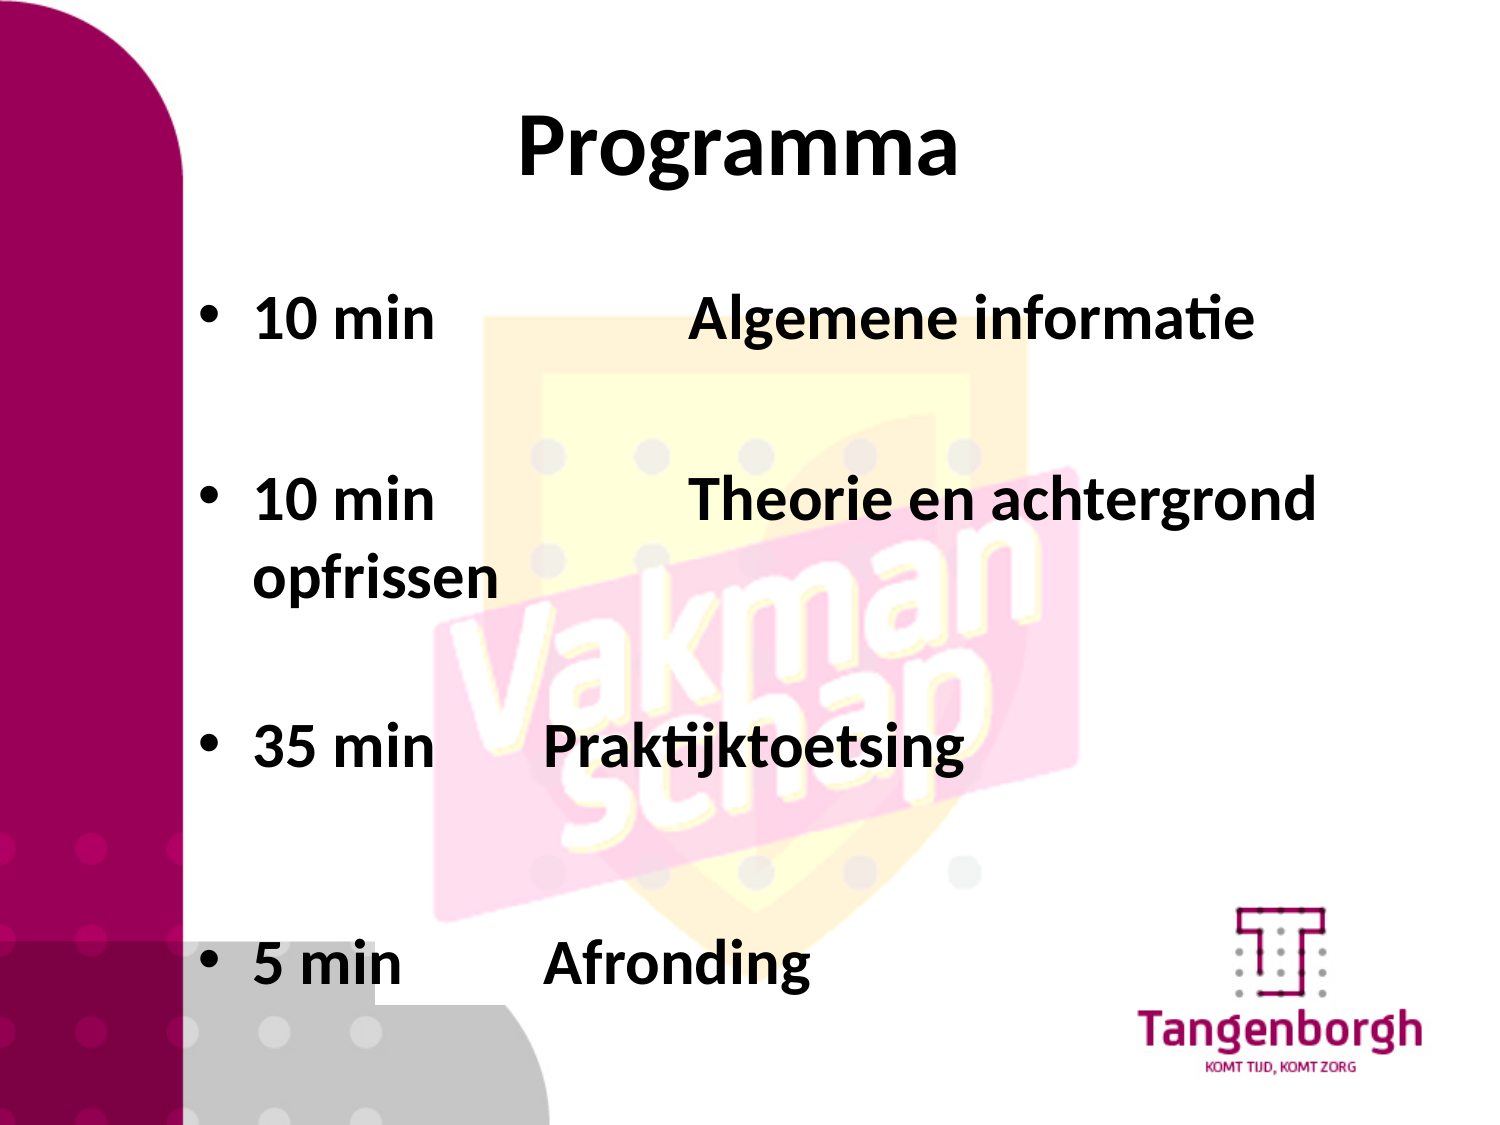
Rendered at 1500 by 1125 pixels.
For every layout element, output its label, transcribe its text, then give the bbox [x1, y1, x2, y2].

text_box 10 min Algemene informatie 10 min Theorie en achtergrond opfrissen 35 min Praktijktoetsing 5 min Afronding [182, 267, 372, 1010]
title Programma [75, 45, 1425, 233]
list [375, 262, 1125, 1006]
picture [0, 0, 1500, 1125]
text_box 10 min Algemene informatie 10 min Theorie en achtergrond opfrissen 35 min Praktijktoetsing 5 min Afronding [1129, 267, 1500, 1010]
